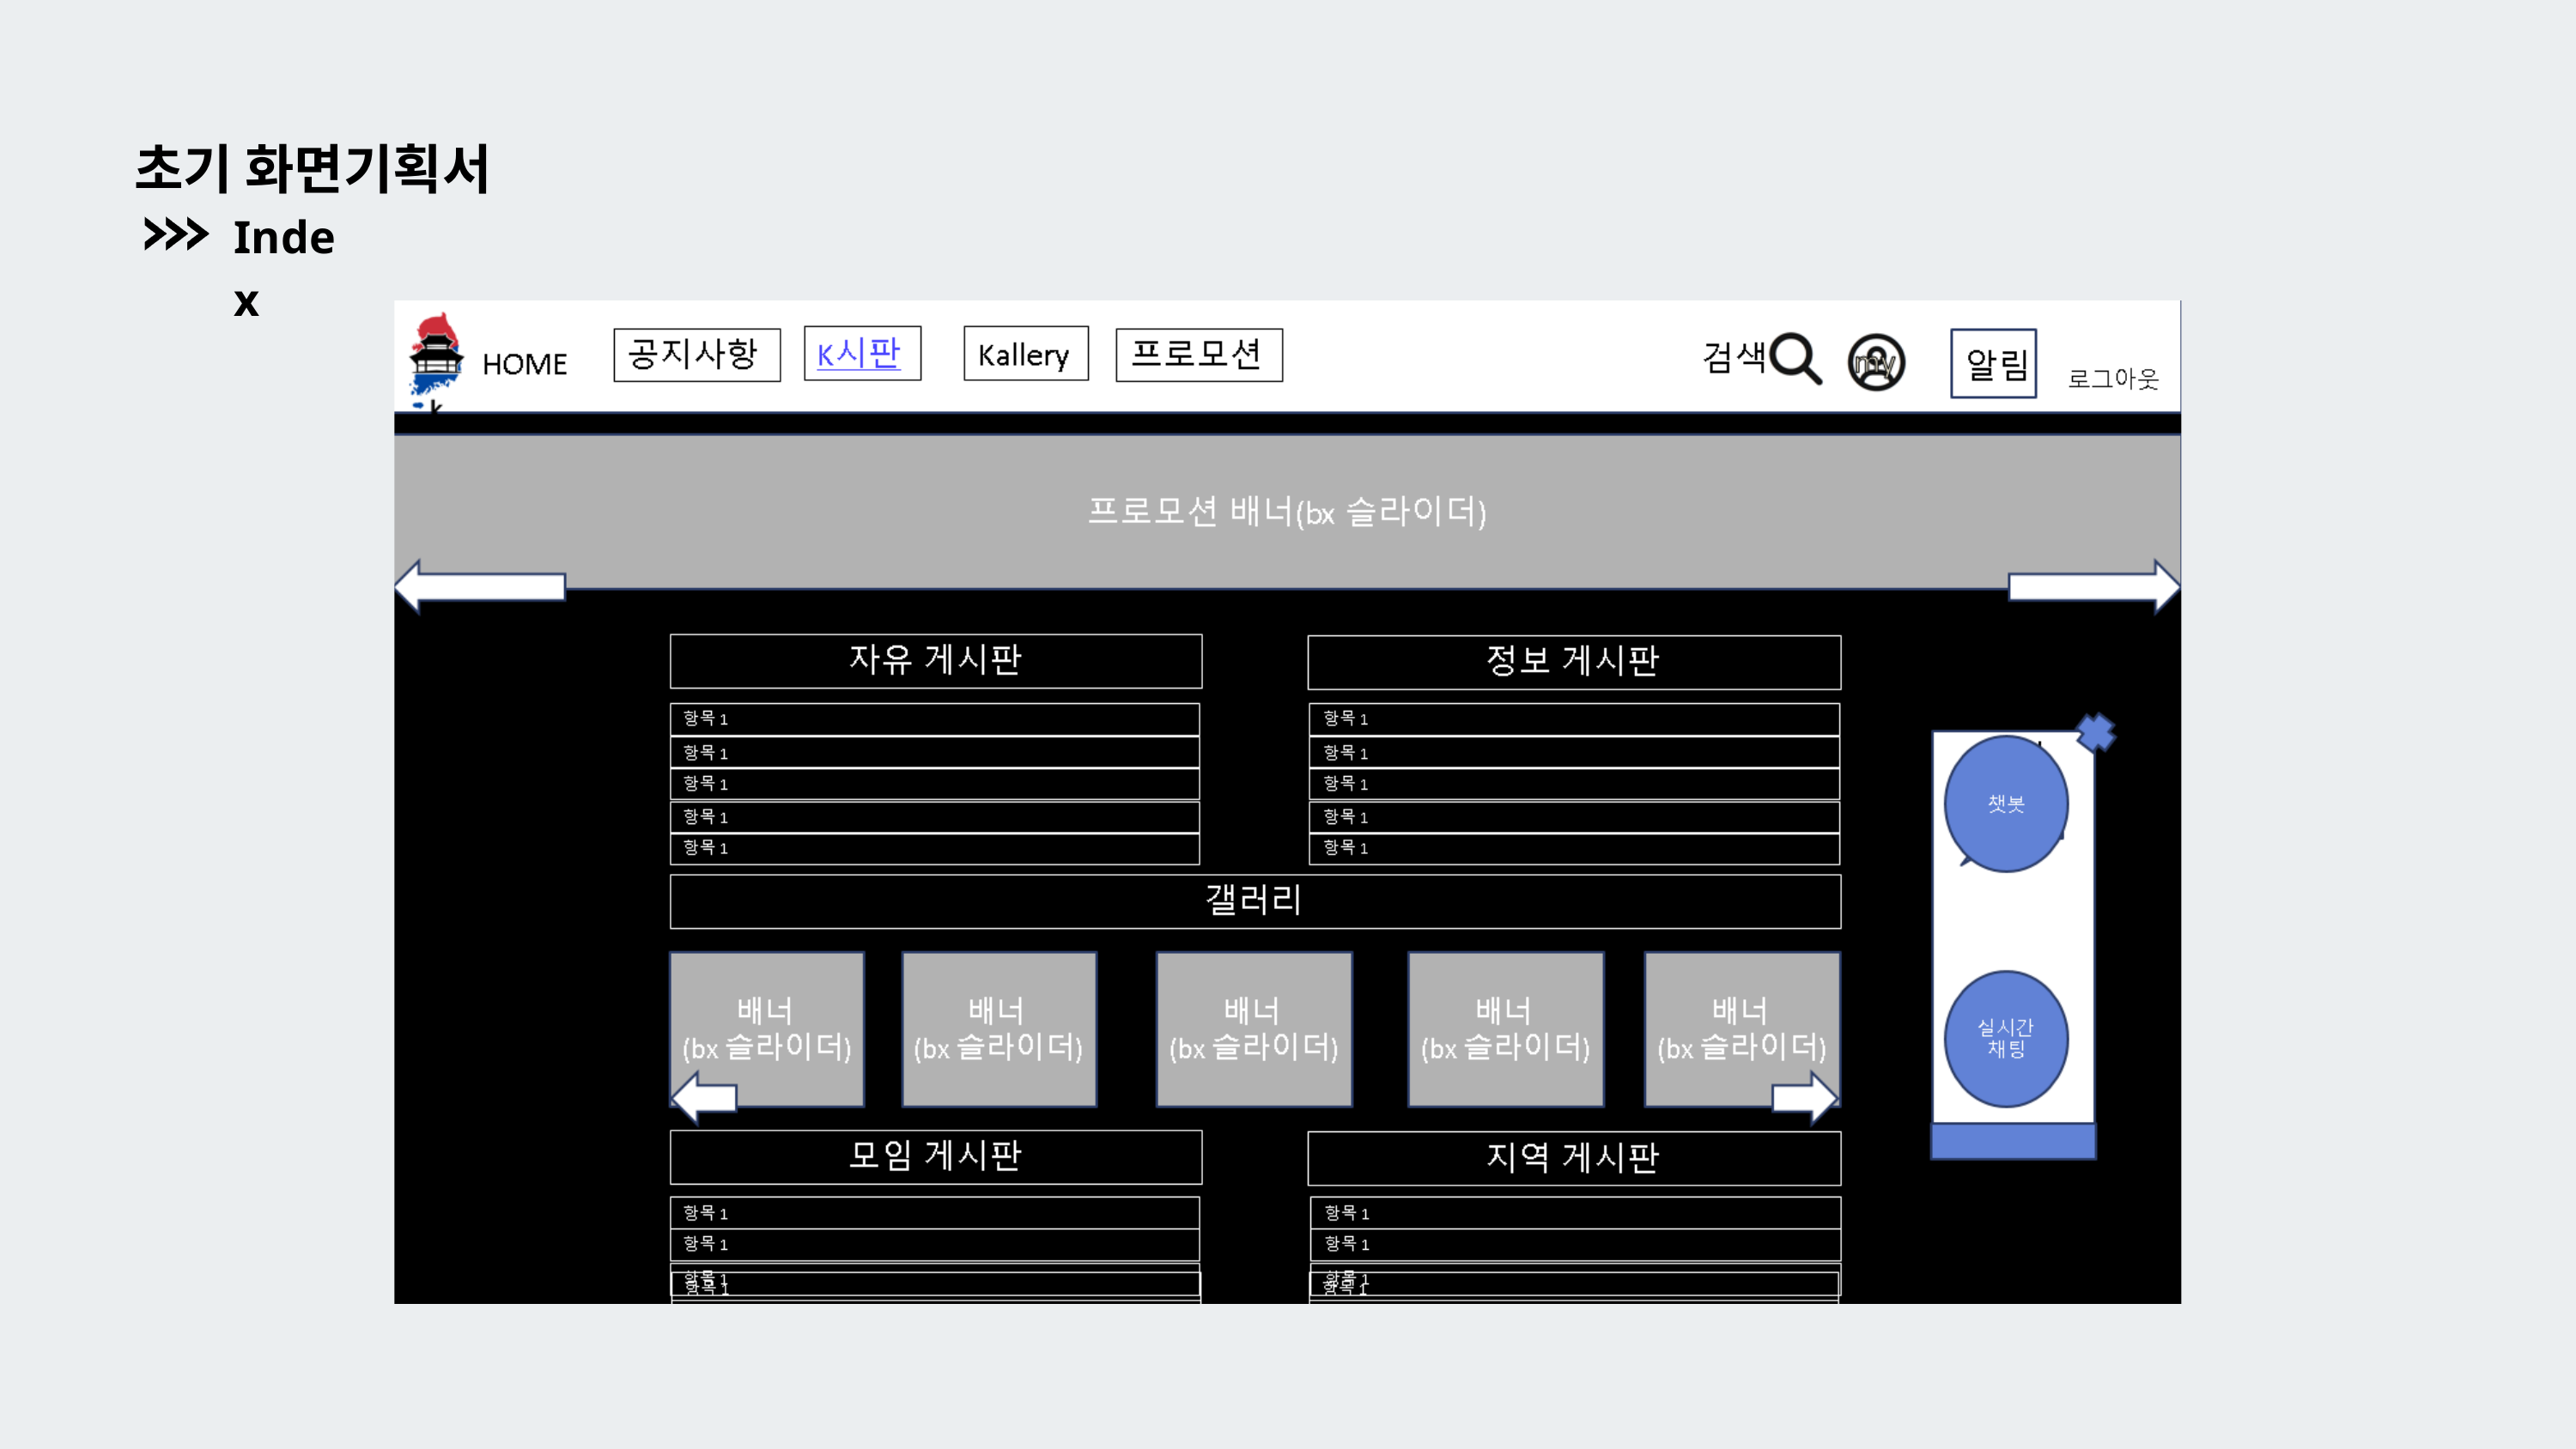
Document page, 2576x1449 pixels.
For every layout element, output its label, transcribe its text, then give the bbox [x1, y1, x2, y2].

text_box 초기 화면기획서 [134, 124, 494, 200]
text_box [144, 216, 210, 251]
text_box Index [234, 200, 358, 326]
text_box [394, 300, 2182, 1304]
